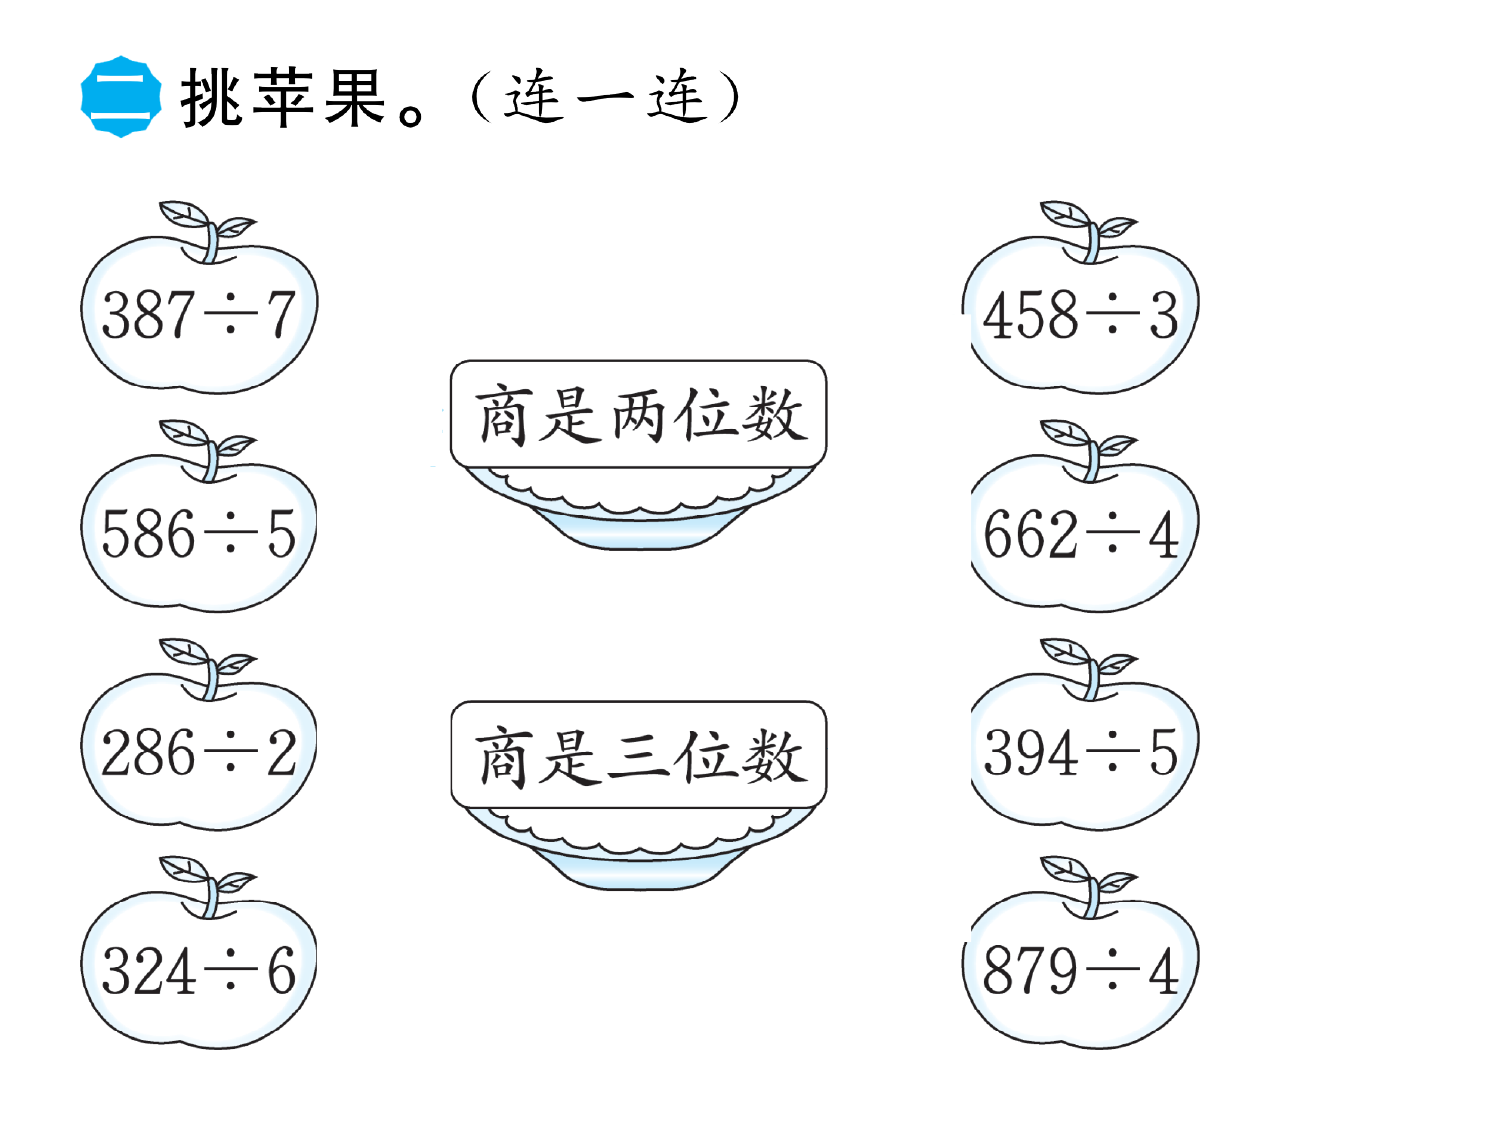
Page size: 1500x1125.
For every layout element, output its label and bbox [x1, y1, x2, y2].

picture [76, 30, 1341, 1074]
